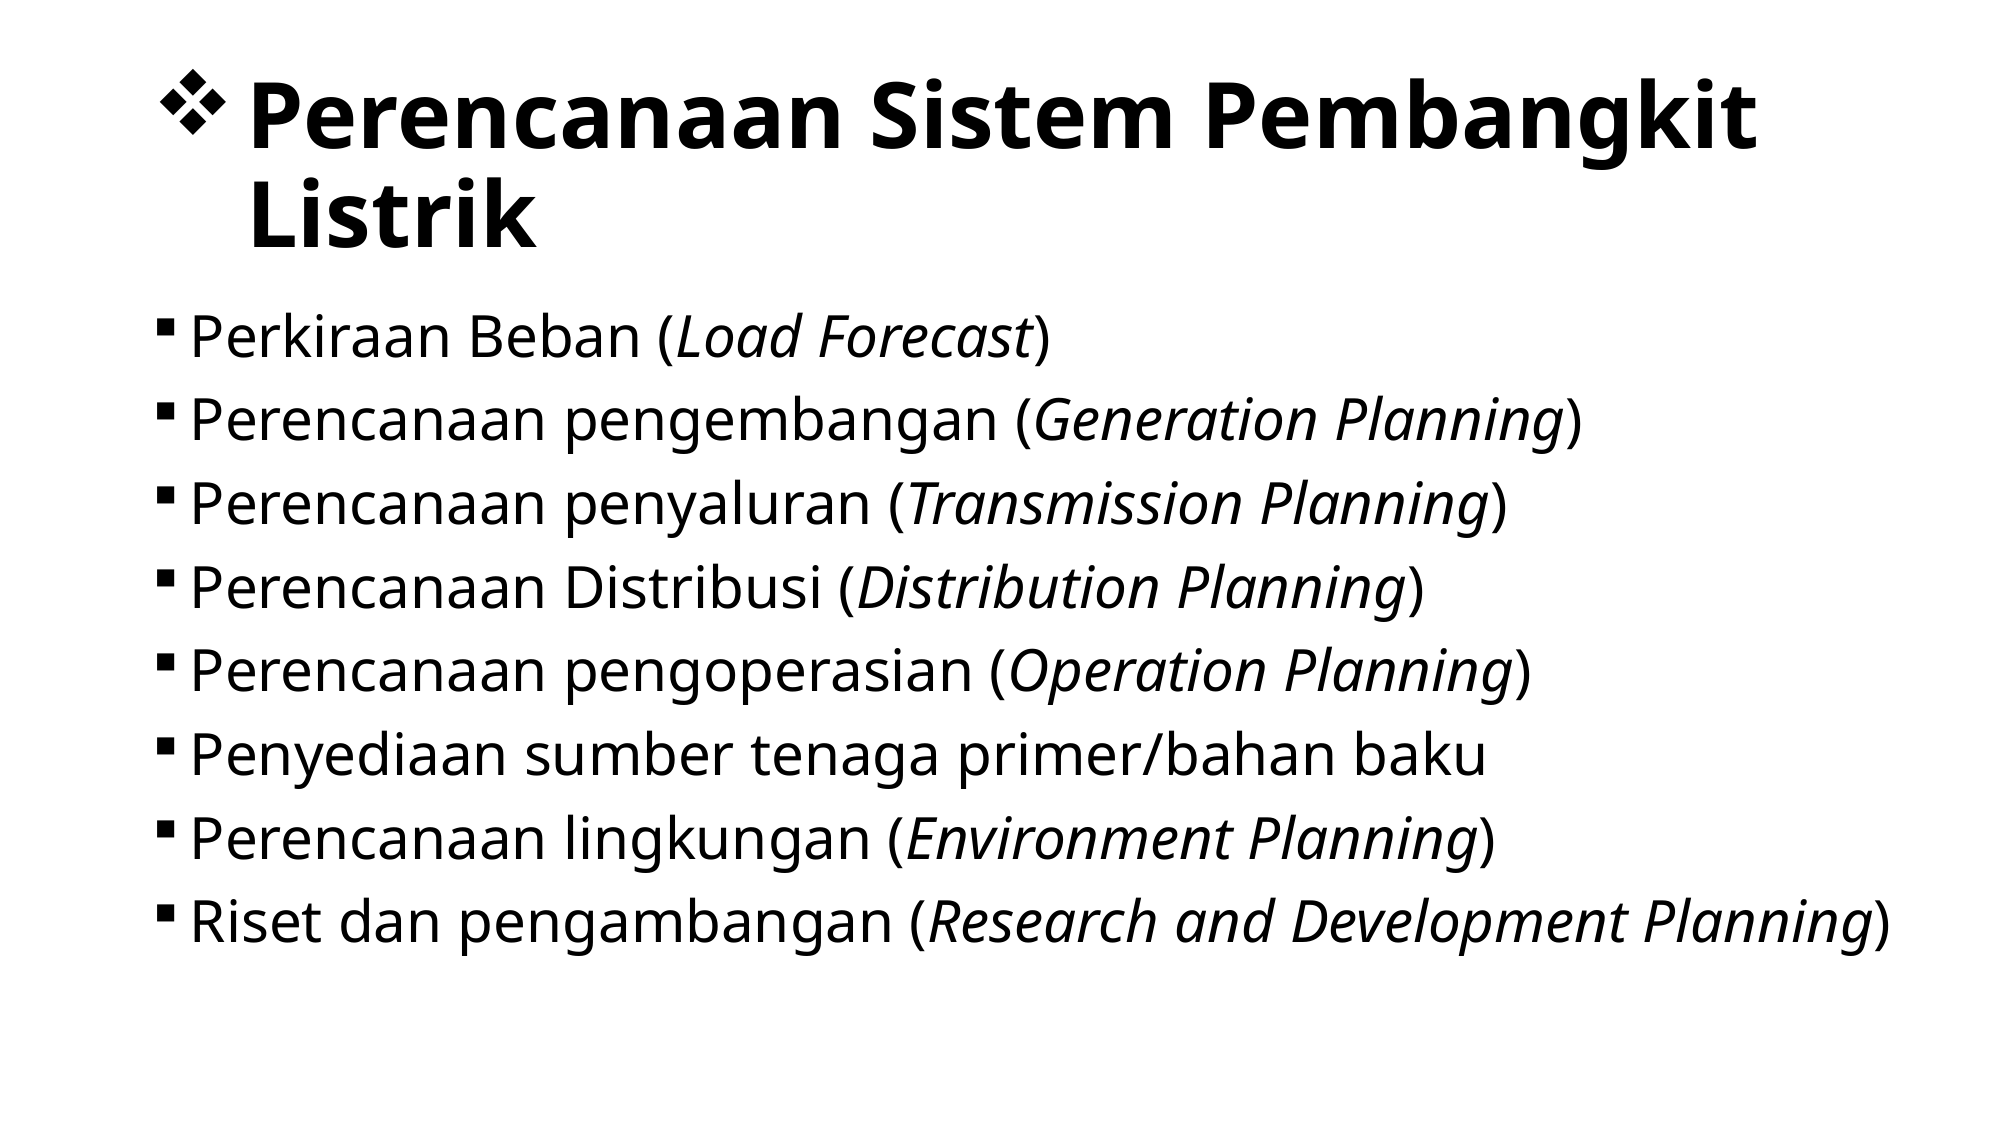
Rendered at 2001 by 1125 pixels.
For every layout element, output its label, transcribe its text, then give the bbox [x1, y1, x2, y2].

list Perkiraan Beban (Load Forecast) Perencanaan pengembangan (Generation Planning) Perencanaan penyaluran (Transmission Planning) Perencanaan Distribusi (Distribution Planning) Perencanaan pengoperasian (Operation Planning) Penyediaan sumber tenaga primer/bahan baku Perencanaan lingkungan (Environment Planning) Riset dan pengambangan (Research and Development Planning) [137, 299, 1982, 1014]
title Perencanaan Sistem Pembangkit Listrik [137, 59, 1863, 278]
